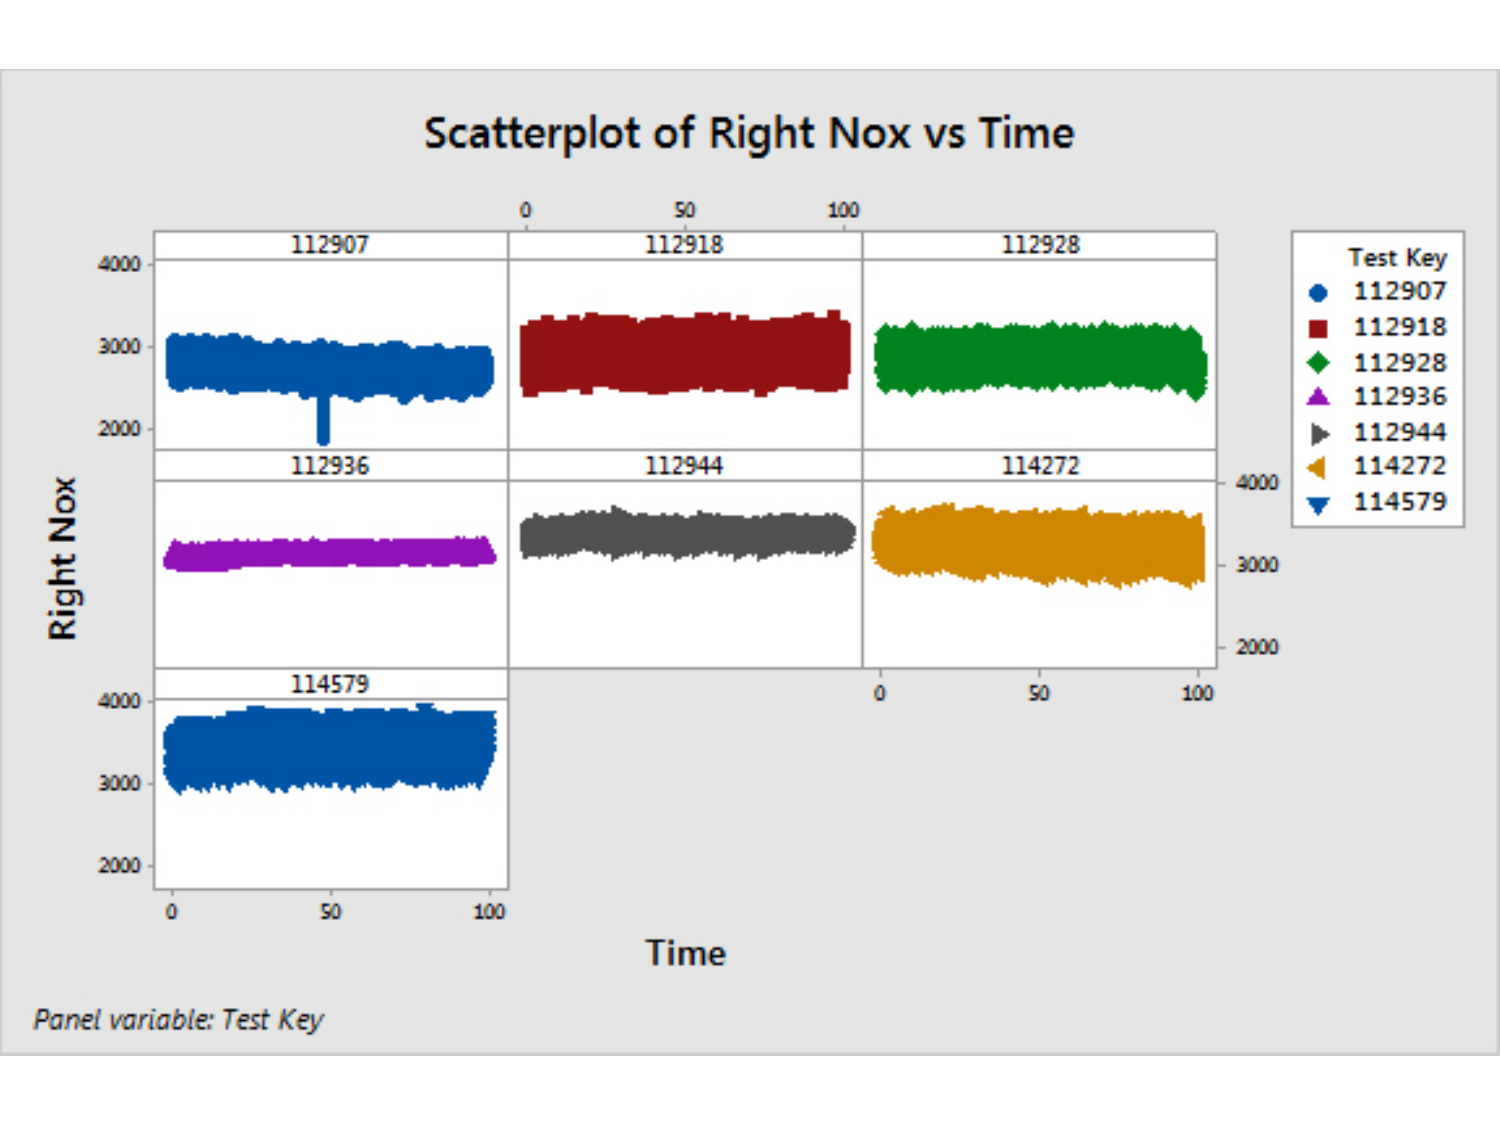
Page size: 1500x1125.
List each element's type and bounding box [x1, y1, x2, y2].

picture [0, 69, 1500, 1056]
